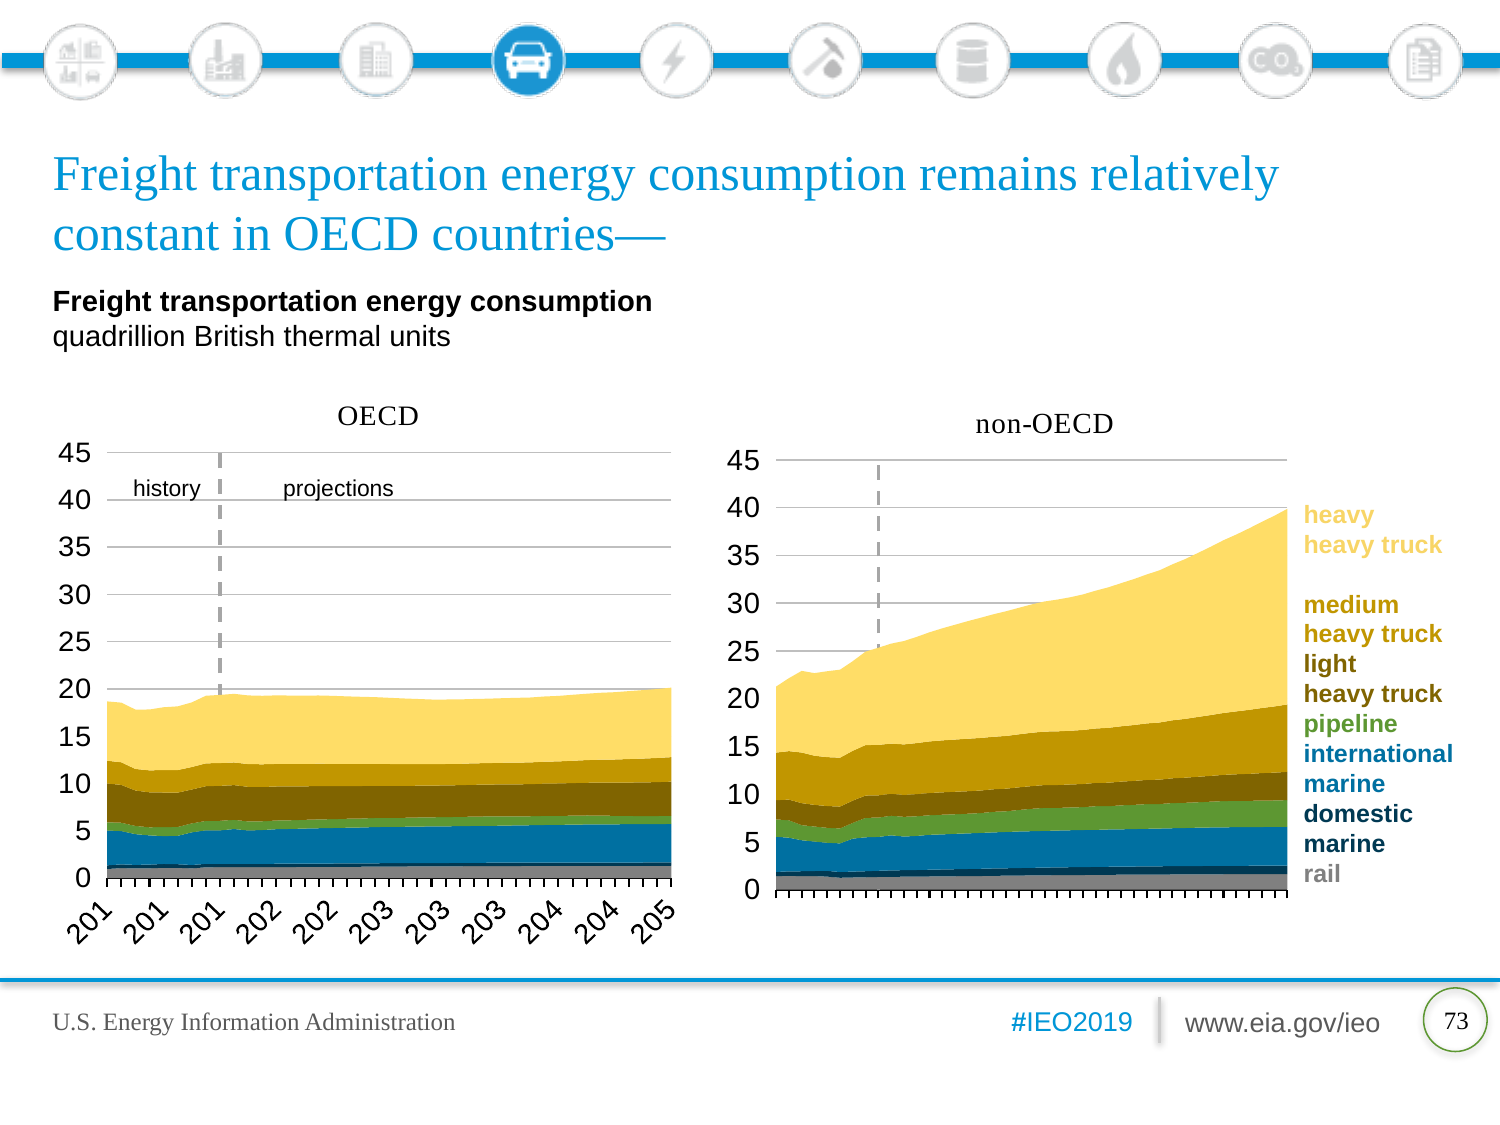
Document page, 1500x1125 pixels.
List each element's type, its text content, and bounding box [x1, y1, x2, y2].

text_box Freight transportation energy consumption quadrillion British thermal units [37, 274, 795, 360]
title Freight transportation energy consumption remains relatively constant in OECD countries— [38, 143, 1466, 268]
slide_number 73 [1421, 989, 1491, 1050]
chart [49, 391, 702, 951]
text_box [34, 14, 1469, 106]
text_box heavy heavy truck medium heavy truck light heavy truck pipeline international marine domestic marine rail [1372, 490, 1475, 905]
chart [718, 367, 1368, 958]
